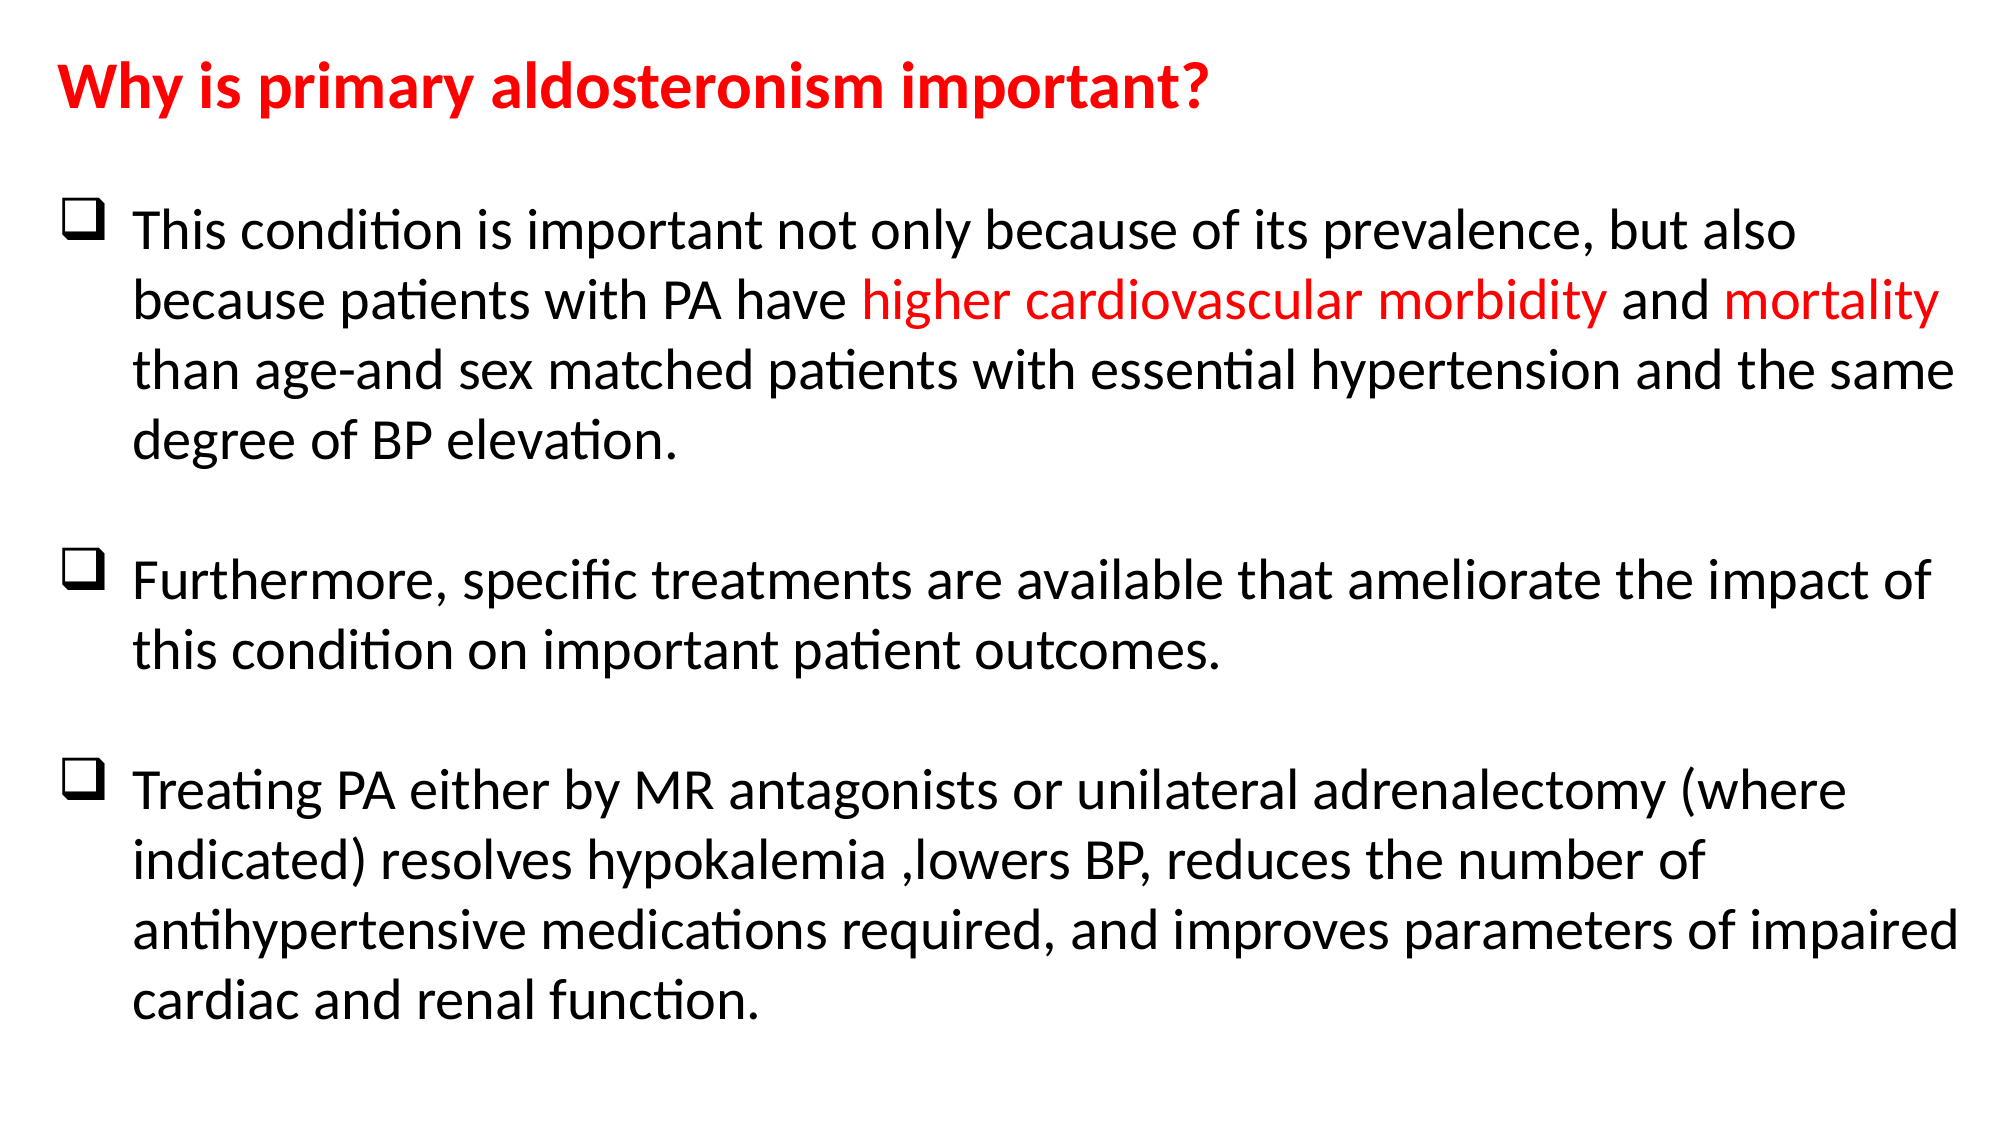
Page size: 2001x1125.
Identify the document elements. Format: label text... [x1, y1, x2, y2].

text_box Why is primary aldosteronism important? This condition is important not only because of its prevalence, but also because patients with PA have higher cardiovascular morbidity and mortality than age-and sex matched patients with essential hypertension and the same degree of BP elevation. Furthermore, specific treatments are available that ameliorate the impact of this condition on important patient outcomes. Treating PA either by MR antagonists or unilateral adrenalectomy (where indicated) resolves hypokalemia ,lowers BP, reduces the number of antihypertensive medications required, and improves parameters of impaired cardiac and renal function. [42, 34, 1984, 1039]
